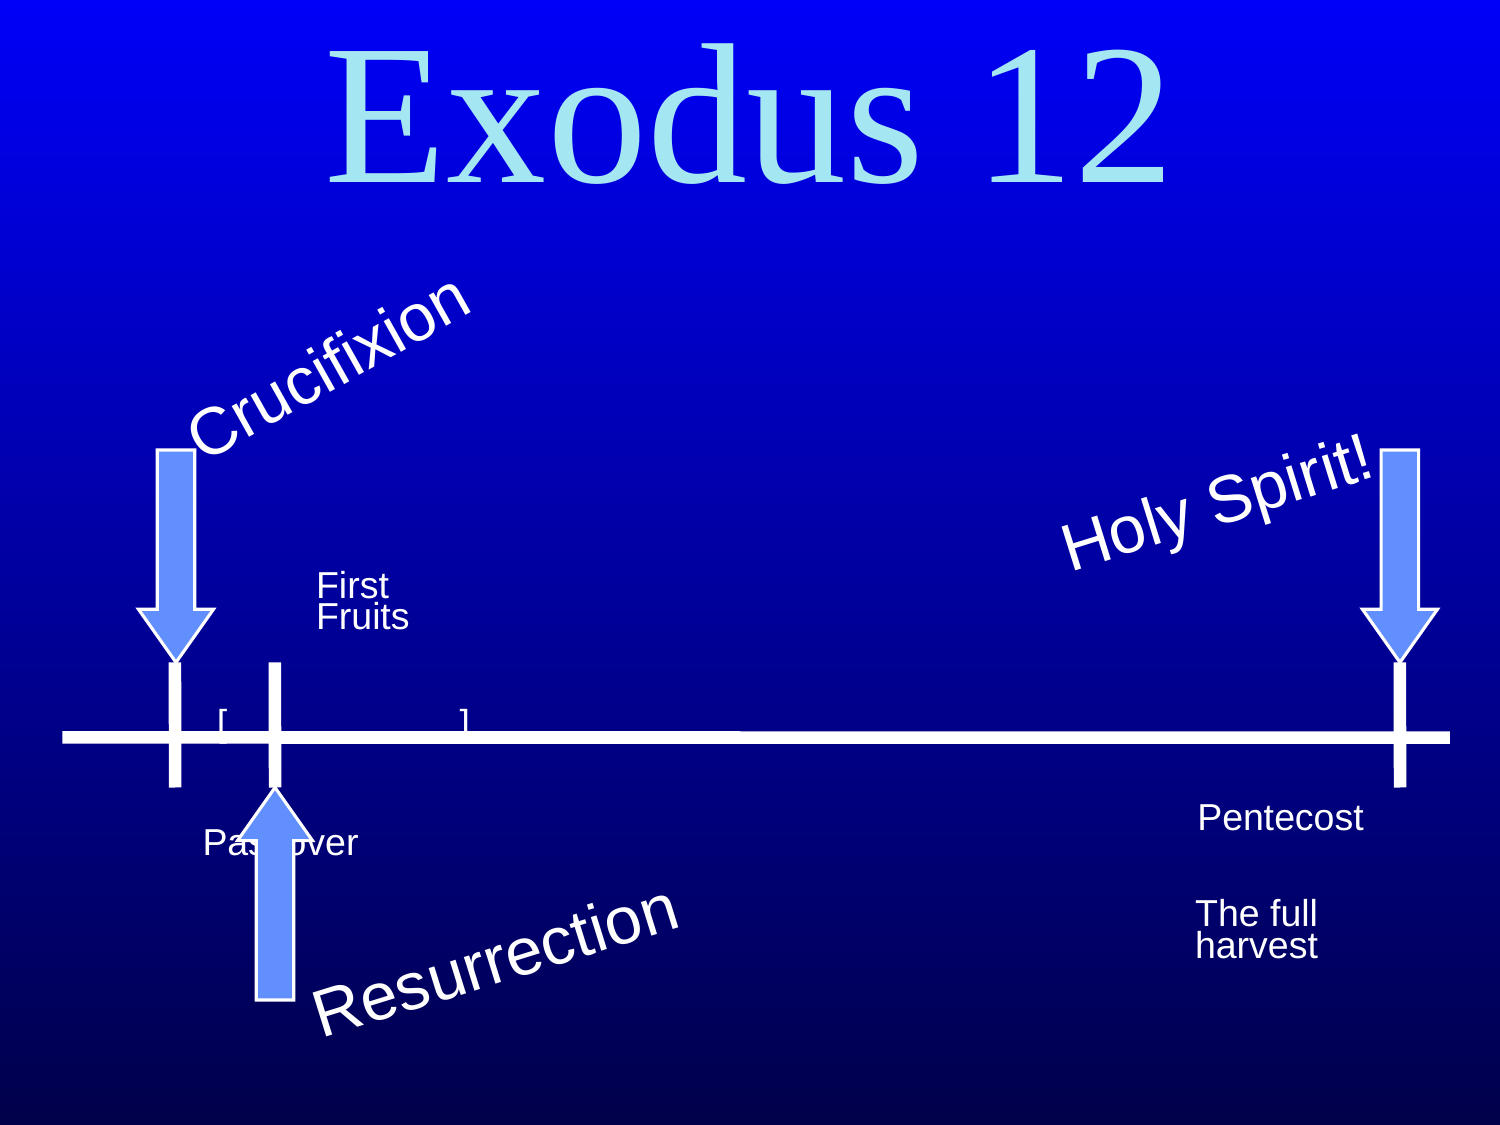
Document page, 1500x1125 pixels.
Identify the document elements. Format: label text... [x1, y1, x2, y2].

text_box Resurrection [285, 851, 703, 1063]
text_box [237, 787, 313, 1000]
text_box [138, 449, 214, 663]
text_box Crucifixion [154, 238, 499, 489]
text_box Pentecost [1182, 785, 1379, 845]
title Exodus 12 [0, 0, 1500, 251]
text_box [ [202, 703, 243, 750]
text_box First Fruits [301, 565, 425, 644]
text_box ] [444, 703, 486, 750]
text_box [1362, 449, 1438, 663]
text_box Holy Spirit! [1033, 401, 1398, 597]
text_box Passover [292, 810, 374, 870]
text_box The full harvest [1180, 894, 1344, 972]
text_box Passover [187, 810, 258, 870]
